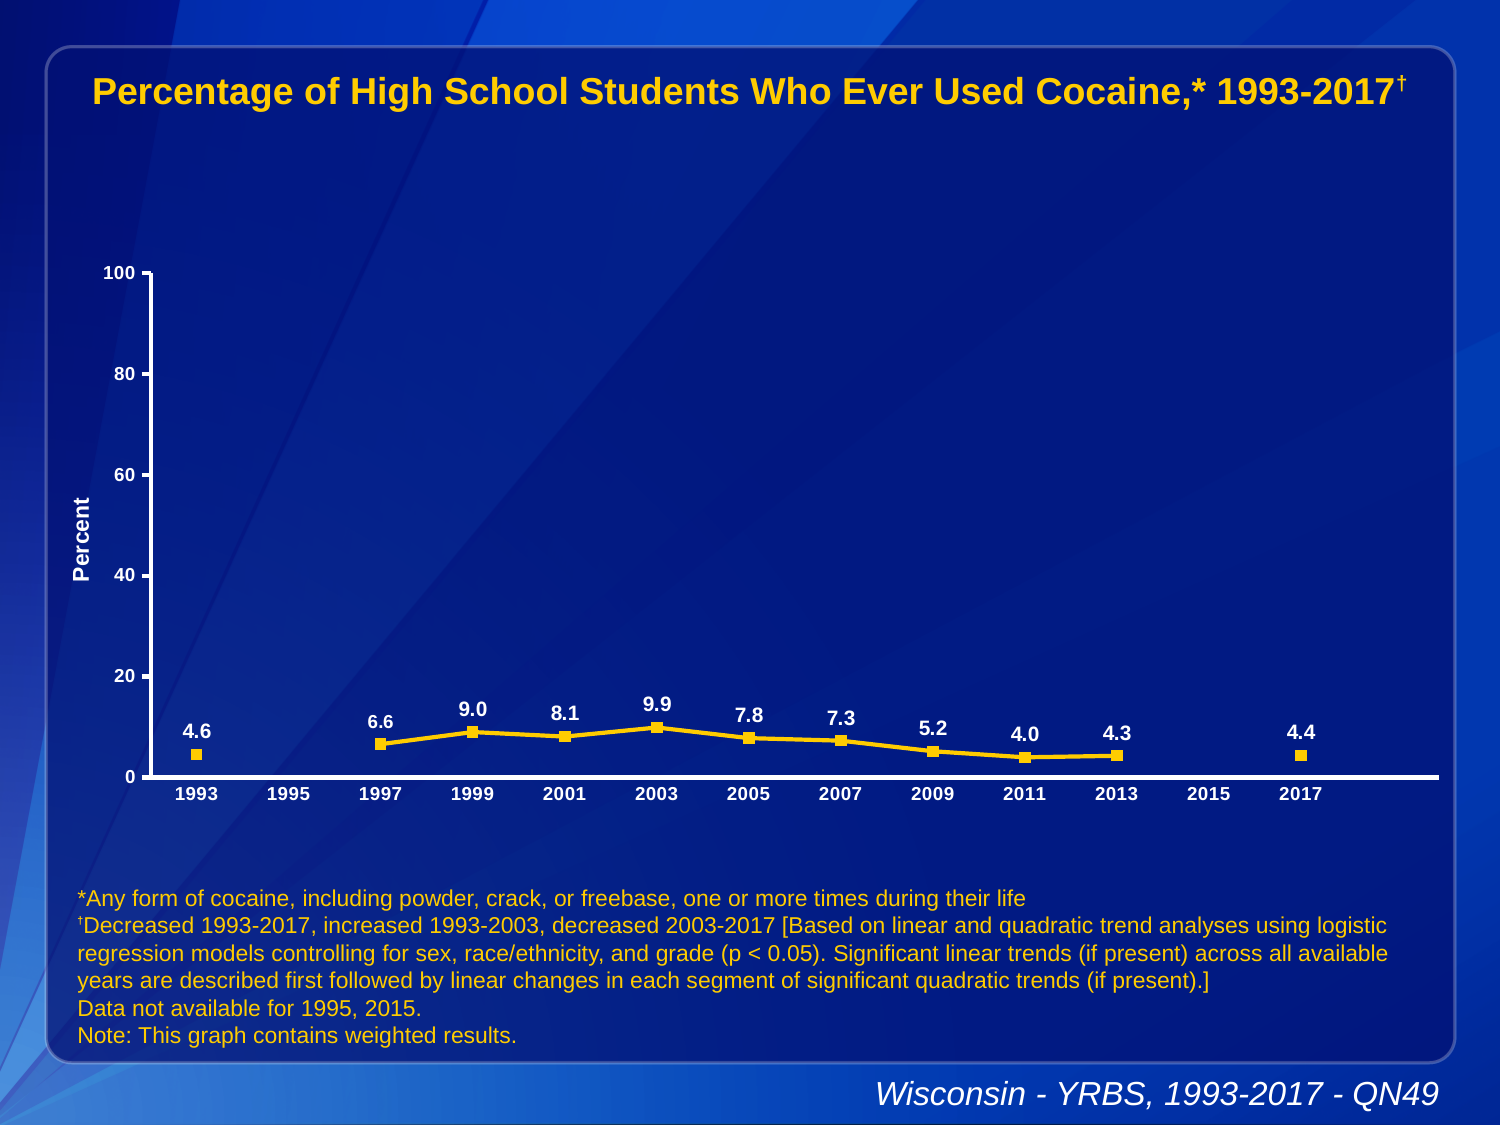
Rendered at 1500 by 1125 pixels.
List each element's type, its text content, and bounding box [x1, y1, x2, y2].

text_box Wisconsin - YRBS, 1993-2017 - QN49 [62, 1065, 1455, 1120]
text_box *Any form of cocaine, including powder, crack, or freebase, one or more times during their life †Decreased 1993-2017, increased 1993-2003, decreased 2003-2017 [Based on linear and quadratic trend analyses using logistic regression models controlling for sex, race/ethnicity, and grade (p < 0.05). Significant linear trends (if present) across all available years are described first followed by linear changes in each segment of significant quadratic trends (if present).] Data not available for 1995, 2015. Note: This graph contains weighted results. [62, 875, 1438, 1056]
chart [36, 249, 1463, 851]
picture [0, 0, 1500, 1125]
text_box Percentage of High School Students Who Ever Used Cocaine,* 1993-2017† [74, 59, 1425, 120]
